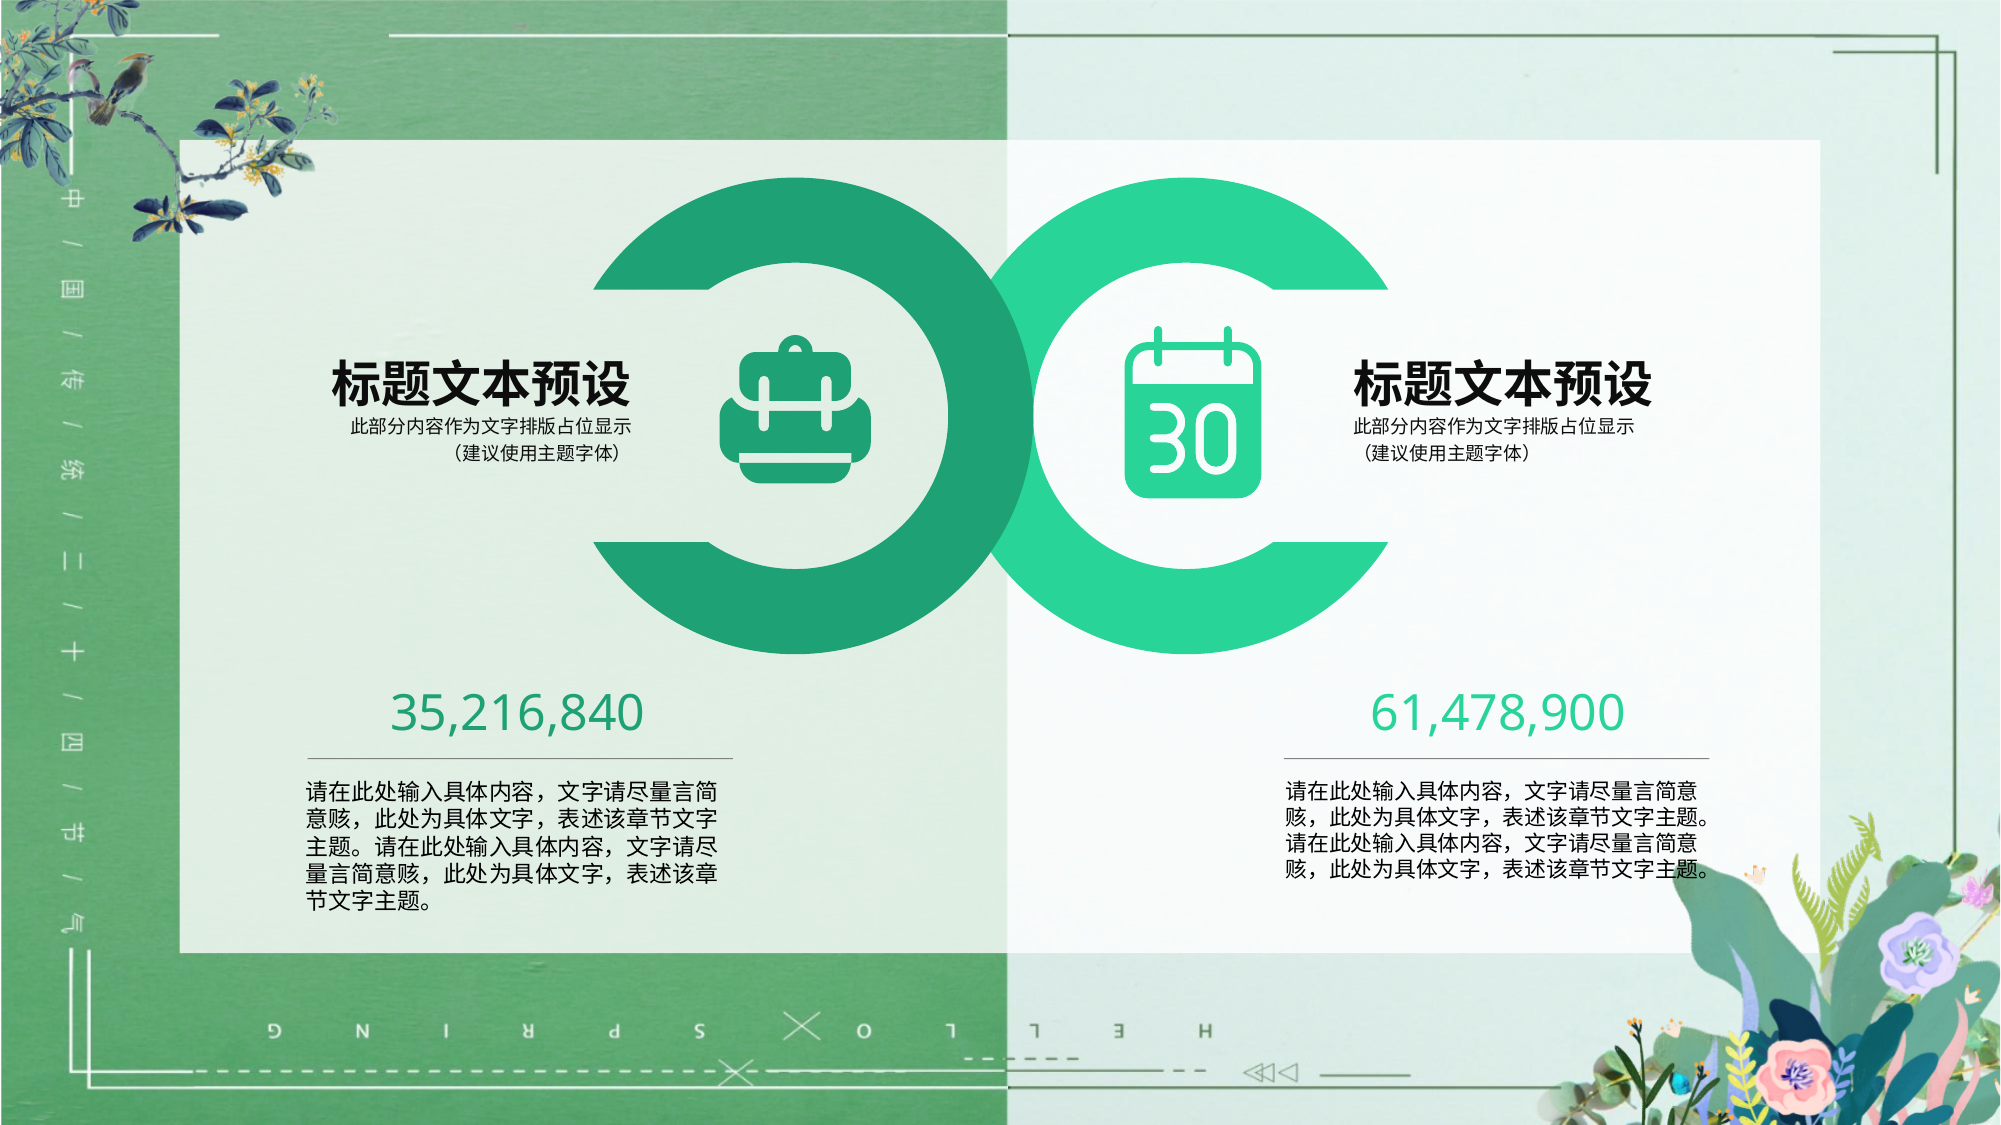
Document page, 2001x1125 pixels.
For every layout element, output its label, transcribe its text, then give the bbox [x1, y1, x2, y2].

text_box 61,478,900 [1355, 672, 1641, 748]
picture [0, 0, 2001, 1125]
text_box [307, 177, 1685, 655]
text_box 35,216,840 [375, 672, 661, 748]
text_box 请在此处输入具体内容，文字请尽量言简意赅，此处为具体文字，表述该章节文字主题。请在此处输入具体内容，文字请尽量言简意赅，此处为具体文字，表述该章节文字主题。 [1285, 777, 1711, 909]
text_box 请在此处输入具体内容，文字请尽量言简意赅，此处为具体文字，表述该章节文字主题。请在此处输入具体内容，文字请尽量言简意赅，此处为具体文字，表述该章节文字主题。 [305, 777, 731, 943]
